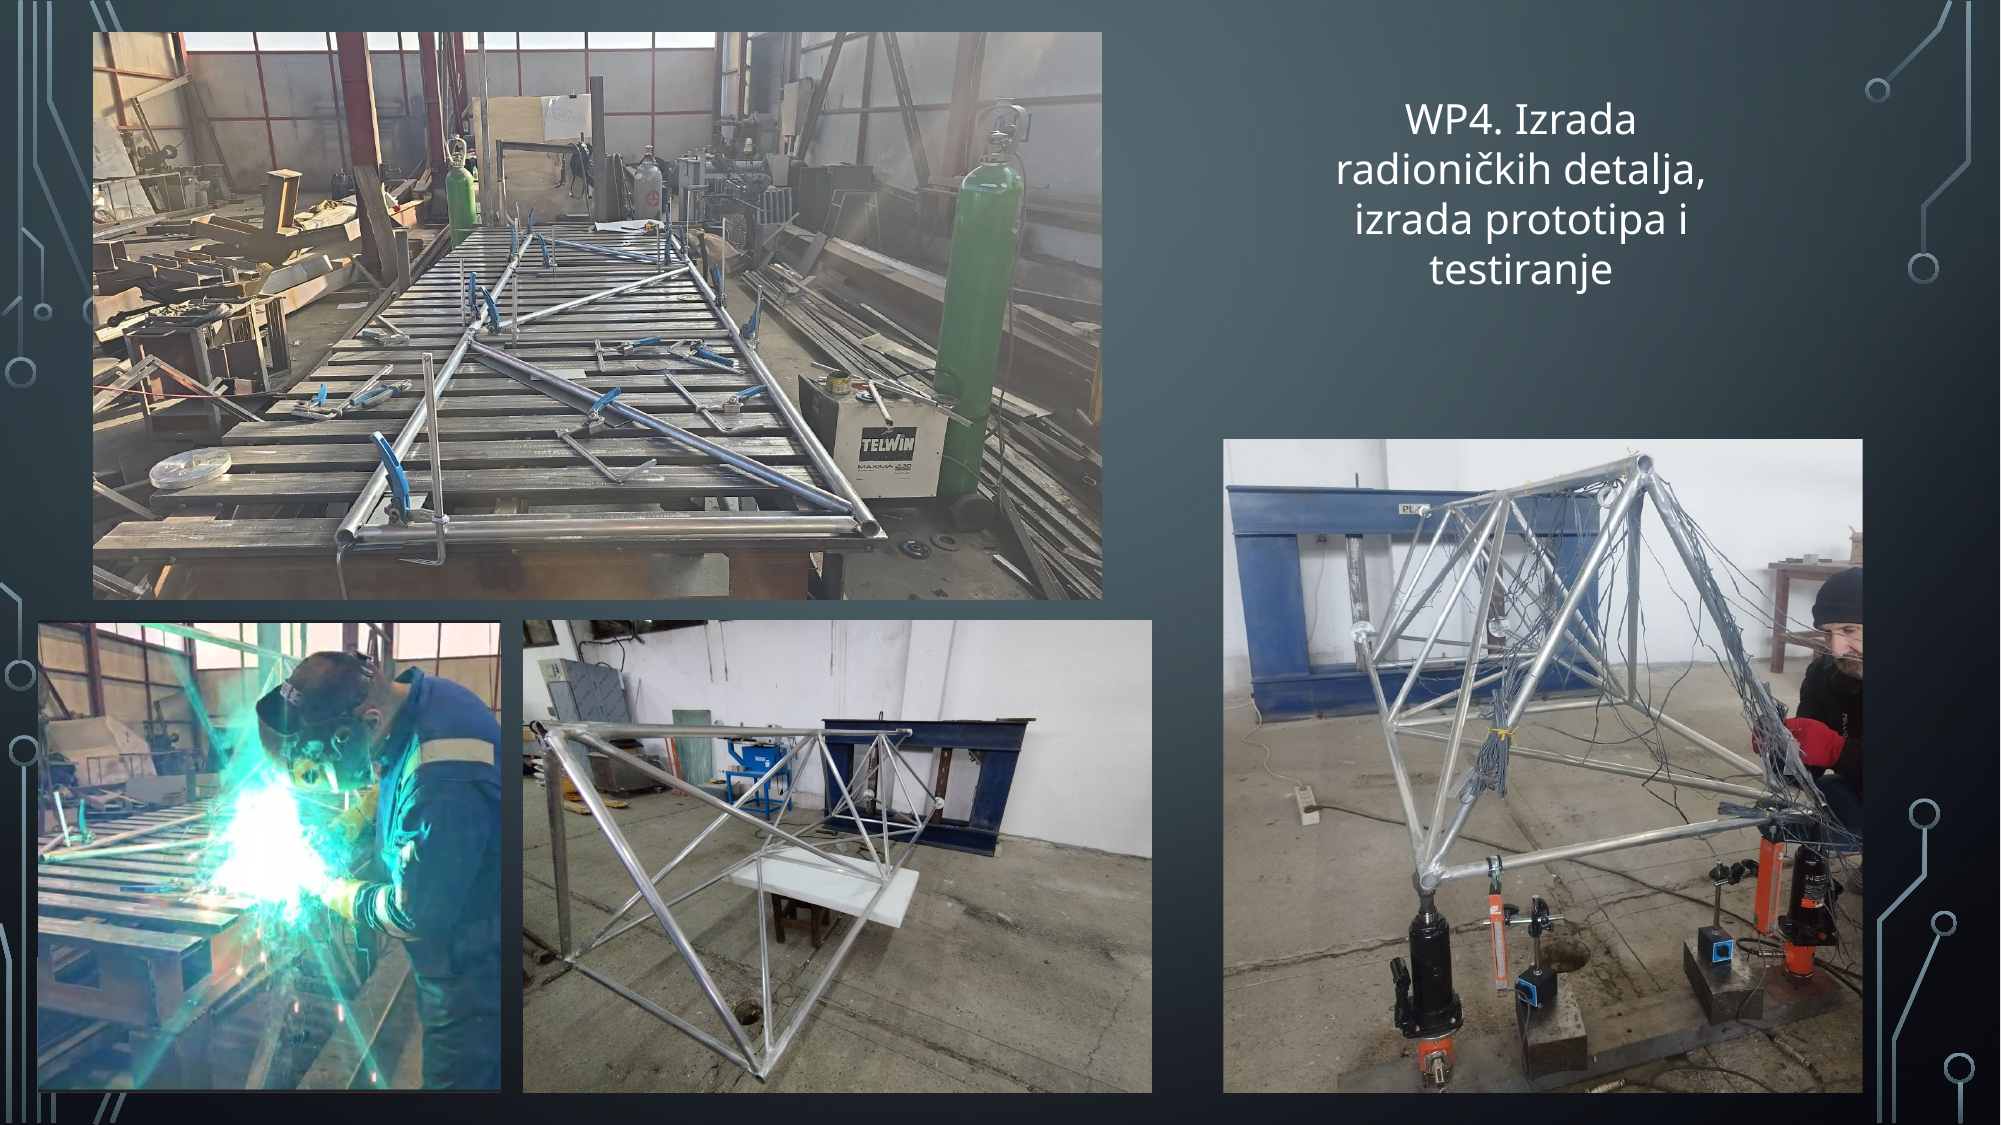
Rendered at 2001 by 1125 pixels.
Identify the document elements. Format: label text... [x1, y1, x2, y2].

picture [38, 620, 501, 1093]
picture [522, 620, 1153, 1093]
picture [1223, 439, 1863, 1093]
text_box WP4. Izrada radioničkih detalja, izrada prototipa i testiranje [1294, 84, 1748, 302]
picture [93, 31, 1102, 601]
